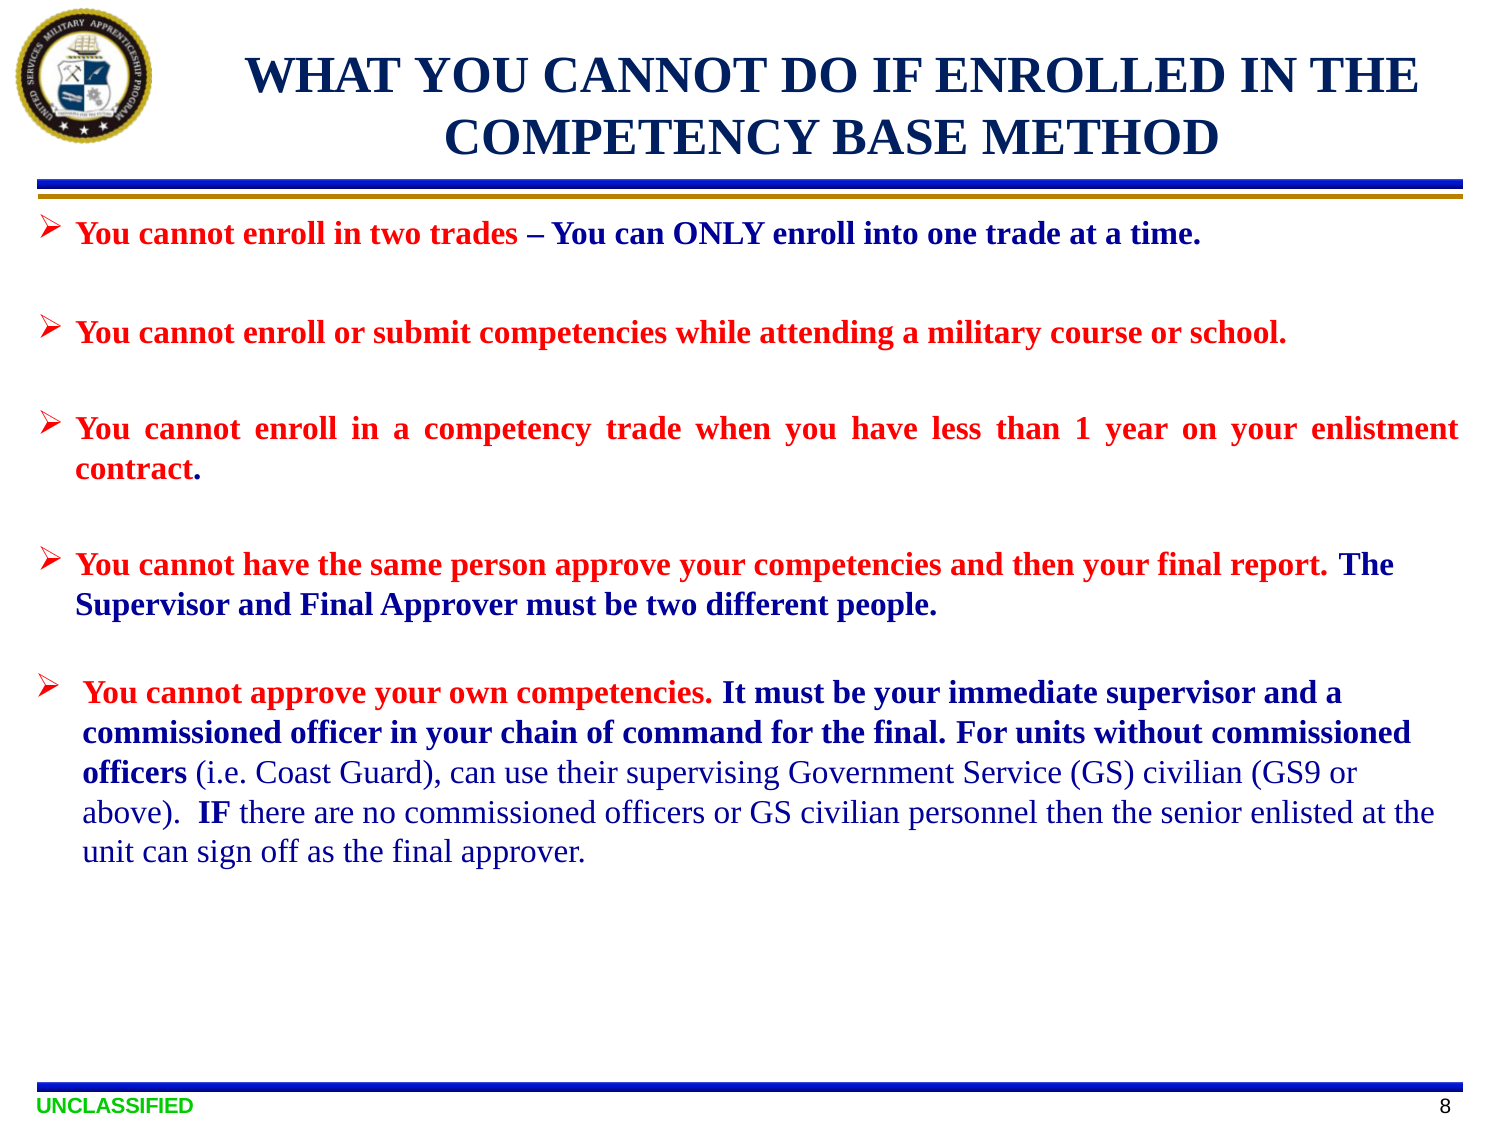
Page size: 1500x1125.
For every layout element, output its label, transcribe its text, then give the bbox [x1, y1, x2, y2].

slide_number 8 [1433, 1092, 1471, 1125]
picture [14, 5, 152, 147]
picture [37, 1082, 1463, 1092]
picture [37, 179, 162, 189]
title WHAT YOU CANNOT DO IF ENROLLED IN THE COMPETENCY BASE METHOD [162, 38, 1500, 229]
footer UNCLASSIFIED [33, 1091, 201, 1125]
text_box You cannot enroll in two trades – You can ONLY enroll into one trade at a time. You cannot enroll or submit competencies while attending a military course or school. You cannot enroll in a competency trade when you have less than 1 year on your enlistment contract. You cannot have the same person approve your competencies and then your final report. The Supervisor and Final Approver must be two different people. You cannot approve your own competencies. It must be your immediate supervisor and a commissioned officer in your chain of command for the final. For units without commissioned officers (i.e. Coast Guard), can use their supervising Government Service (GS) civilian (GS9 or above). IF there are no commissioned officers or GS civilian personnel then the senior enlisted at the unit can sign off as the final approver. [35, 199, 1462, 870]
